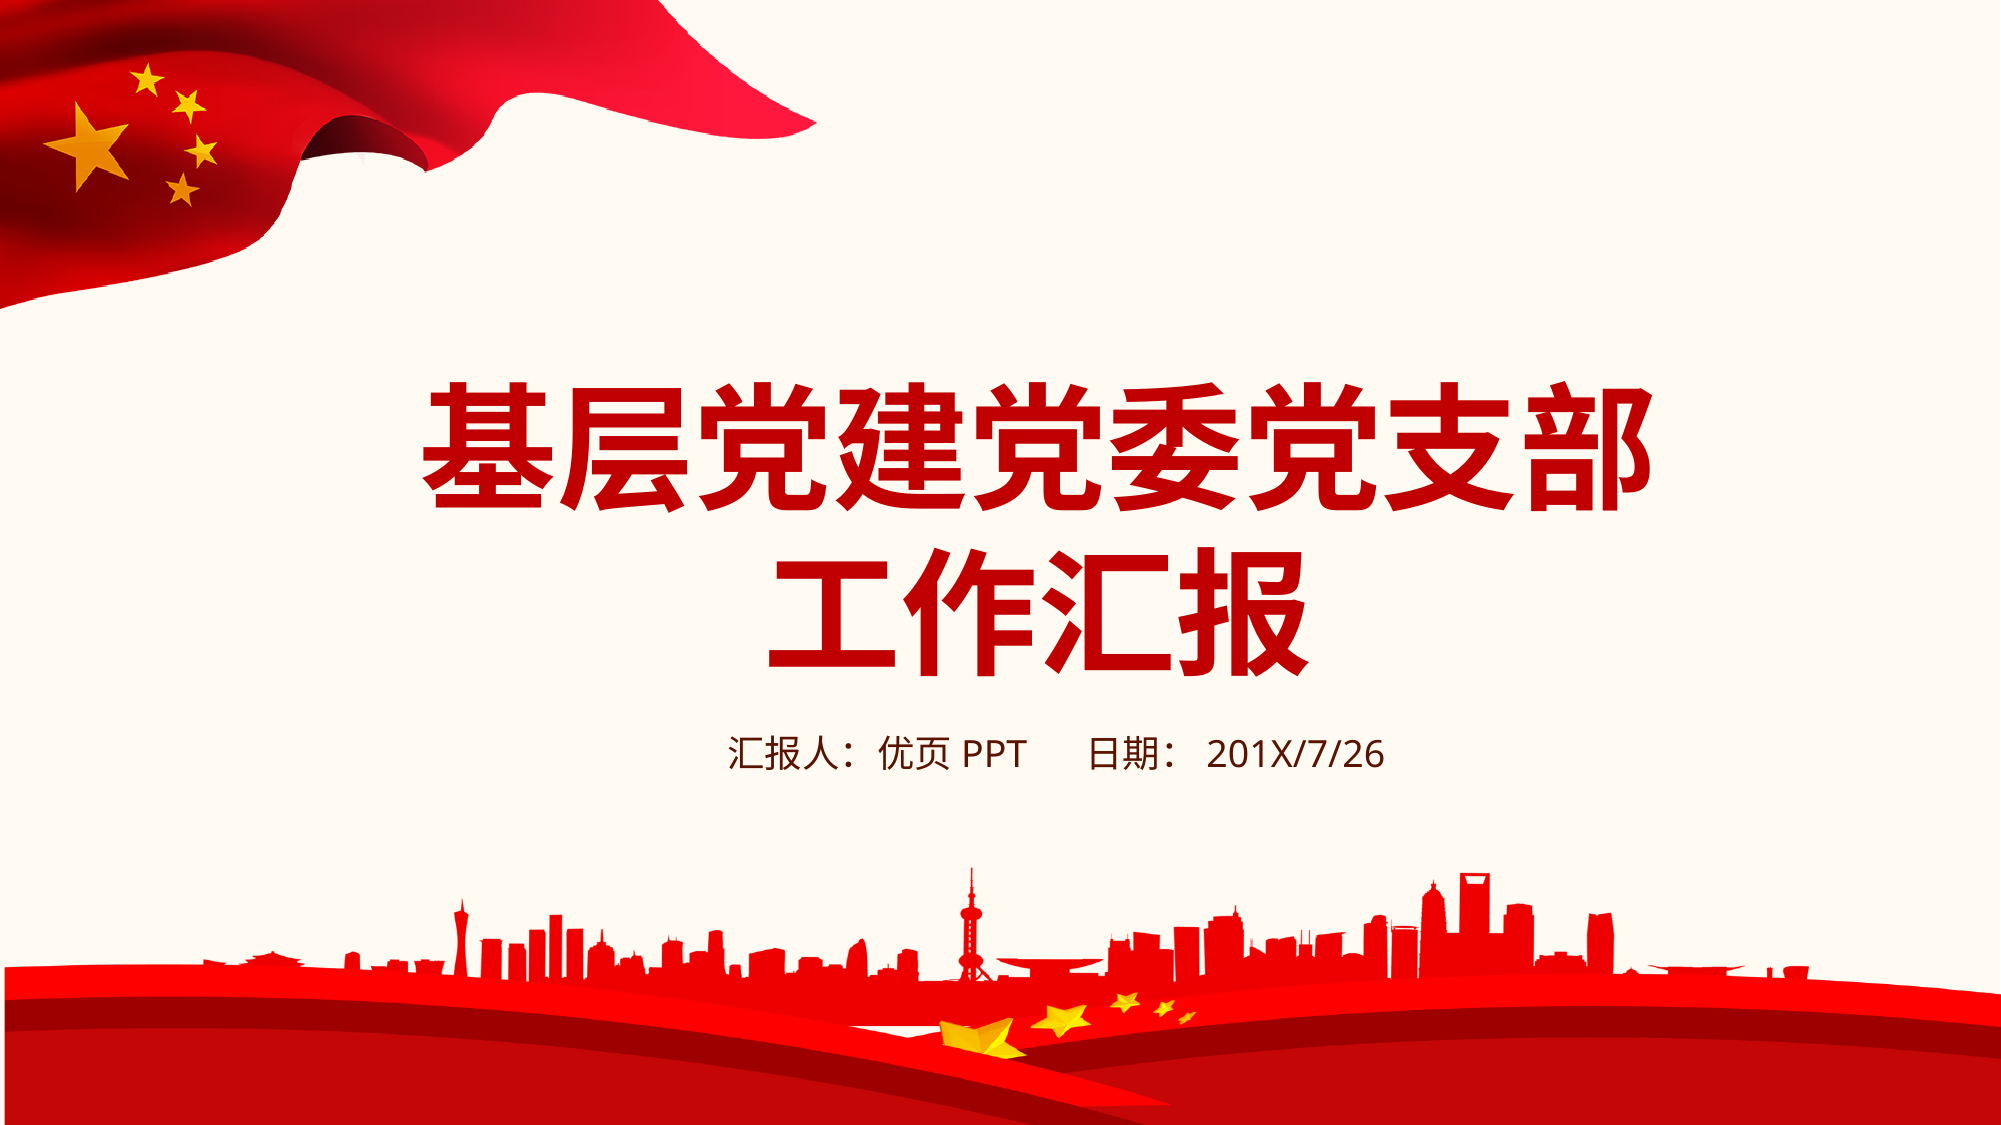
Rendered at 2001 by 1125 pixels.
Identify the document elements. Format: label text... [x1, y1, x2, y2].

text_box 基层党建党委党支部 工作汇报 [389, 354, 1688, 699]
picture [0, 0, 932, 312]
picture [4, 852, 2001, 1125]
text_box 汇报人：优页PPT 日期：201X/7/26 [712, 722, 1401, 783]
